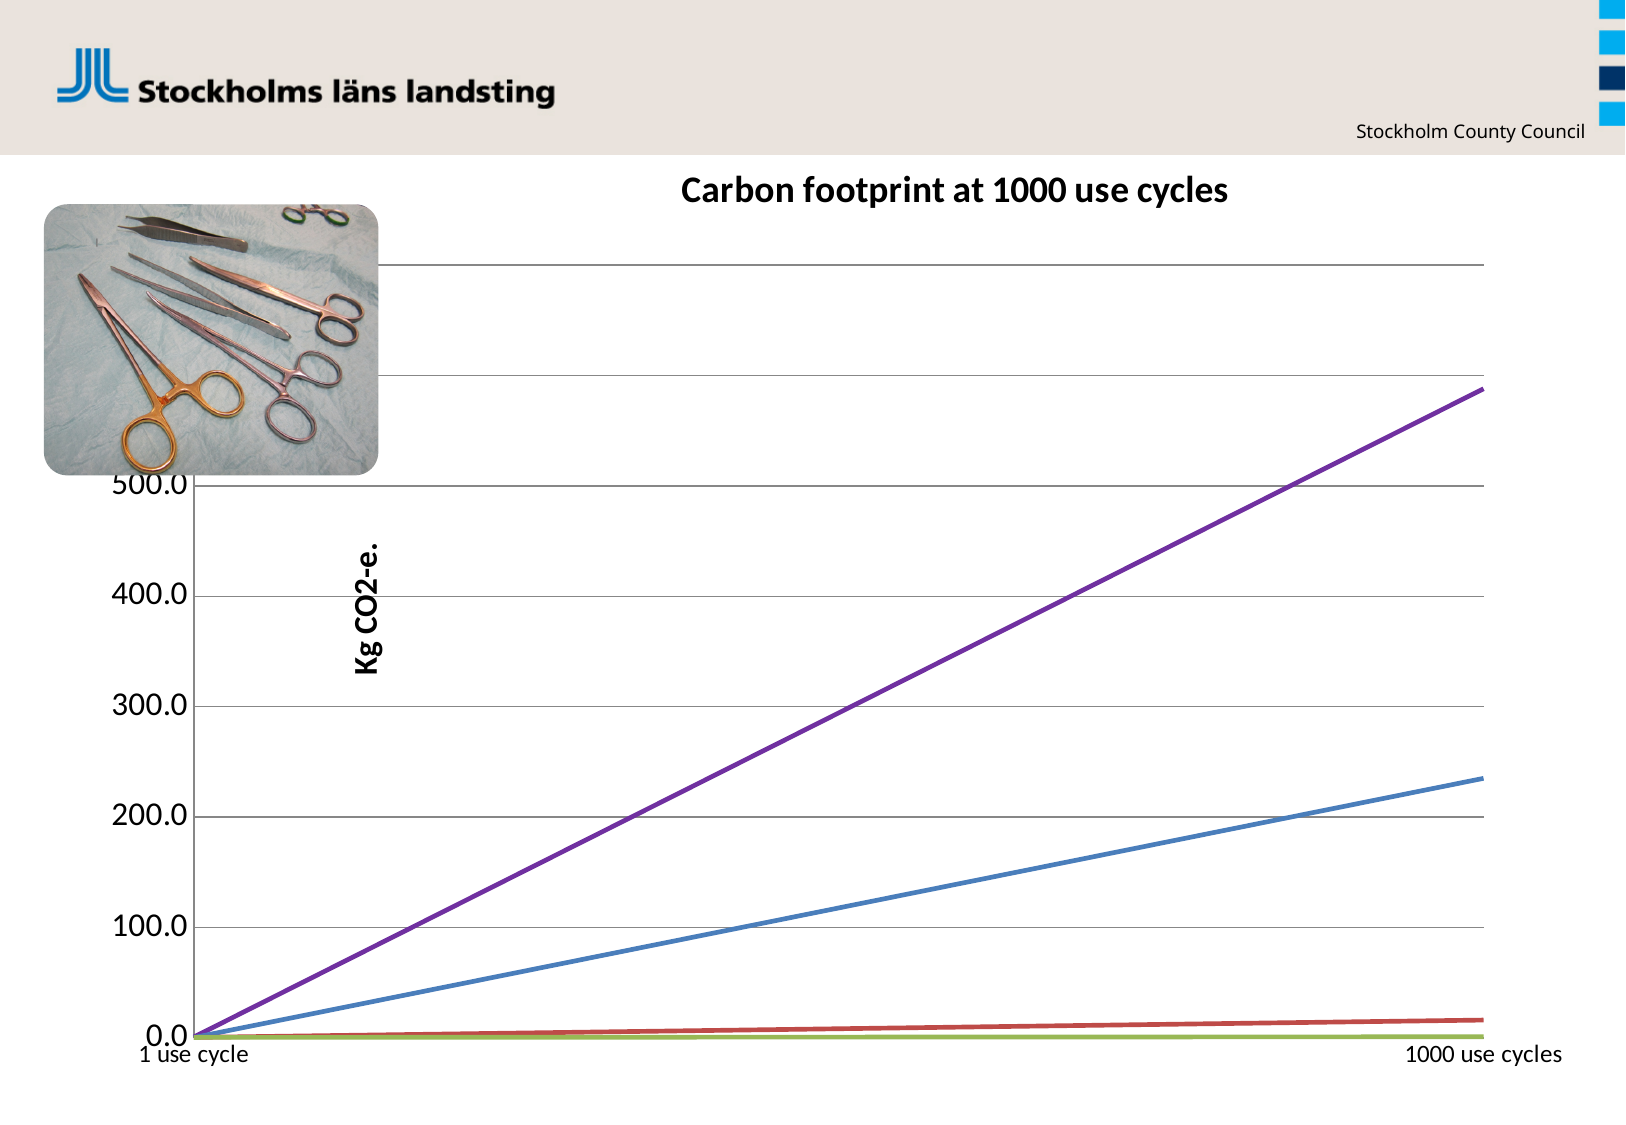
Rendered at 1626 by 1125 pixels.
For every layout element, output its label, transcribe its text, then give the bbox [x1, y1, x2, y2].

chart [0, 142, 1595, 1088]
footer Stockholm County Council [1137, 120, 1586, 141]
picture [0, 0, 1625, 155]
